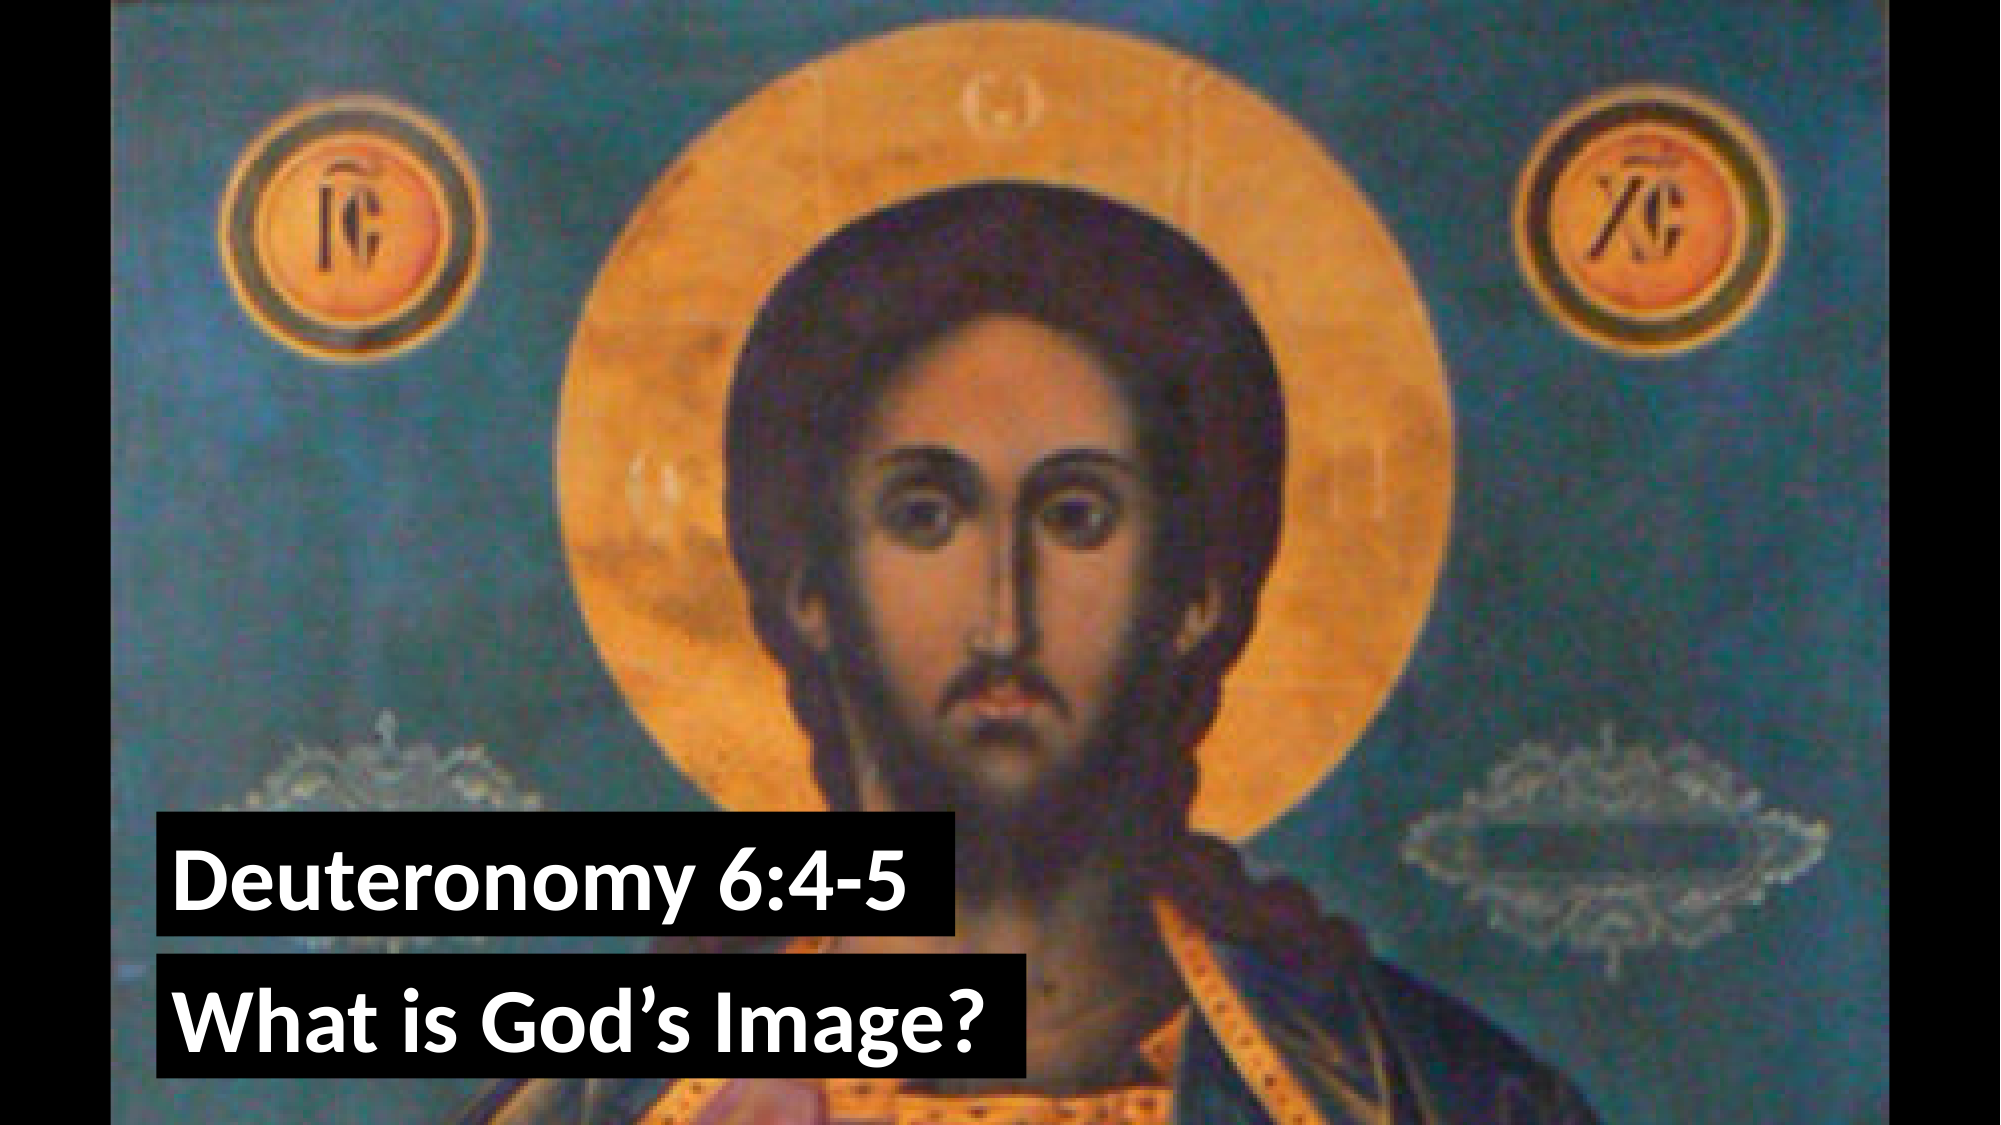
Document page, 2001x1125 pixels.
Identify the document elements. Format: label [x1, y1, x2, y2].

picture [110, 0, 1890, 1125]
